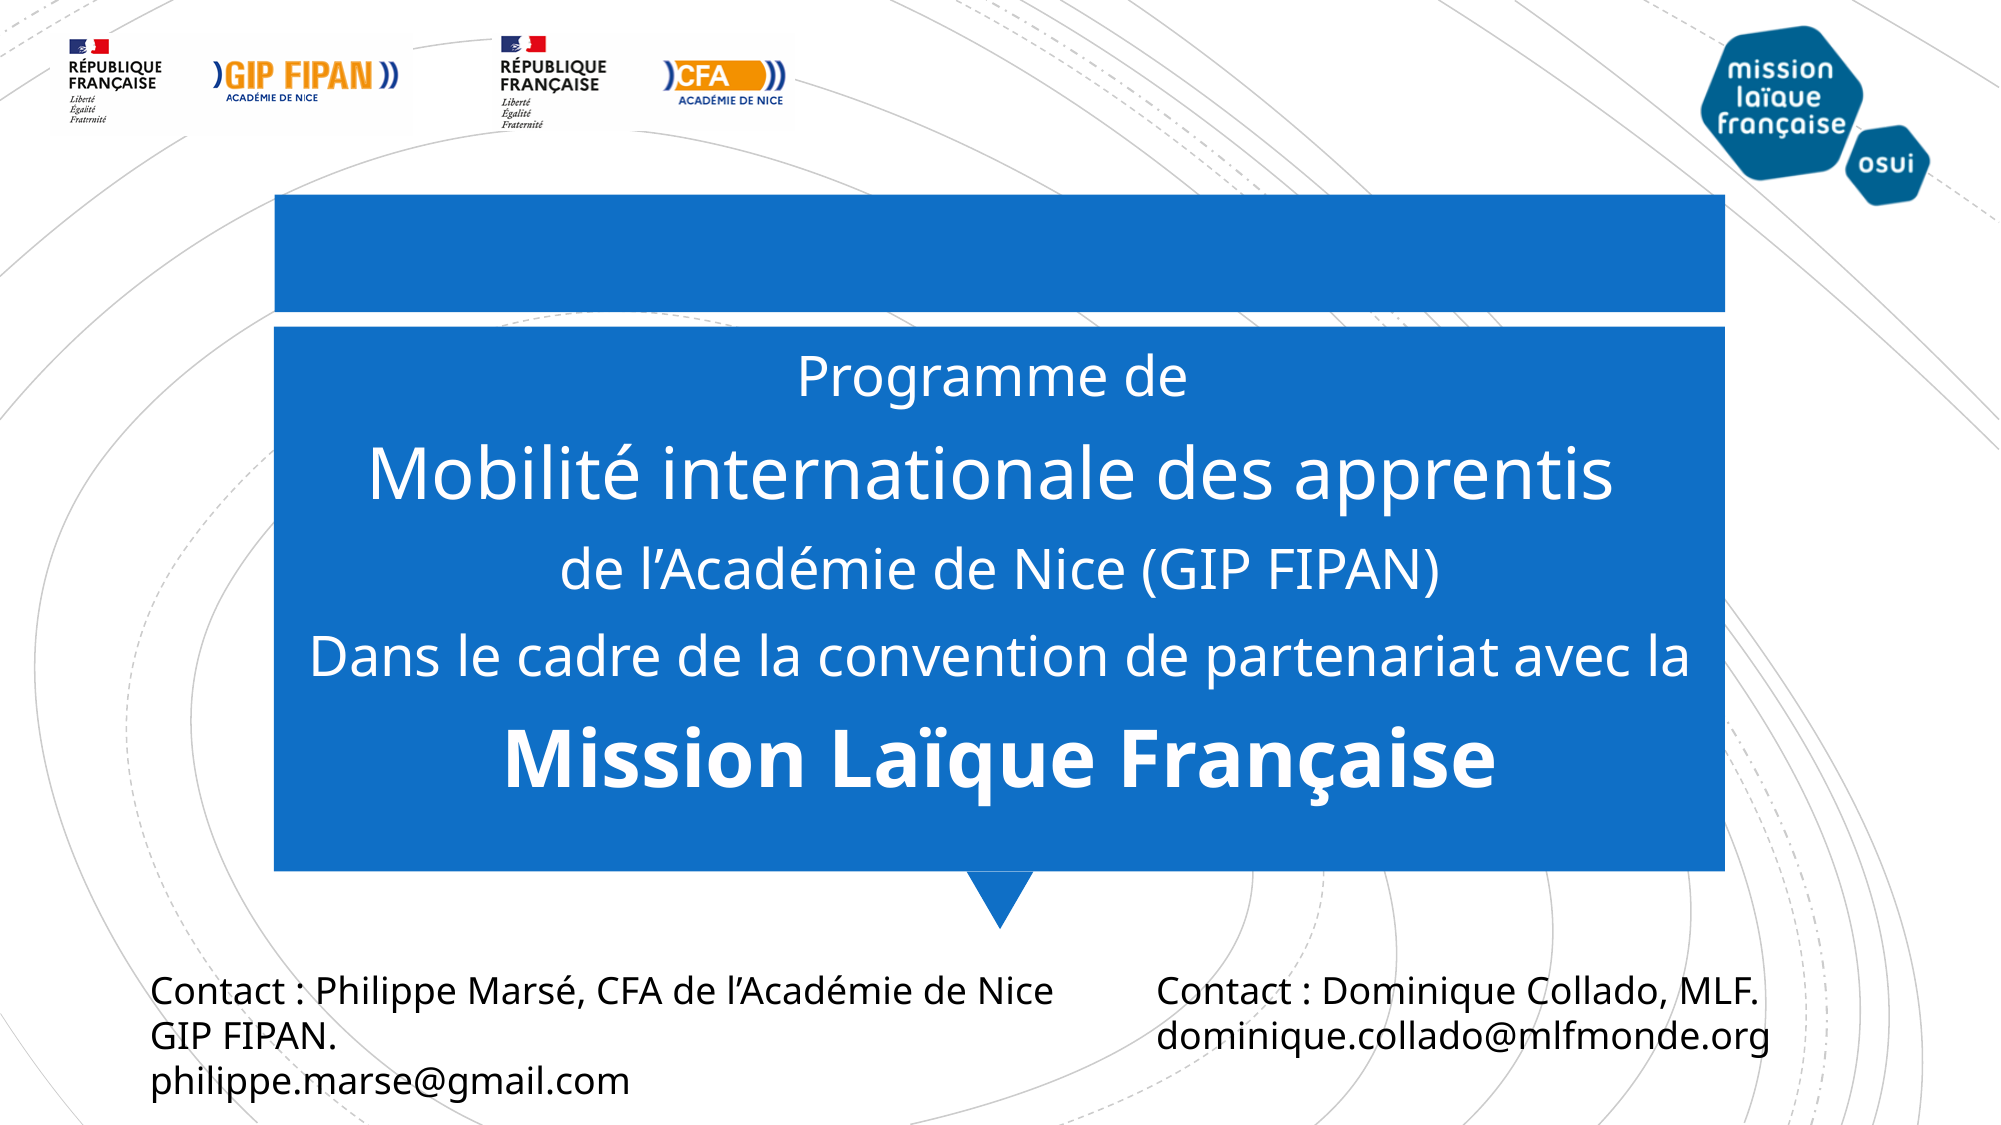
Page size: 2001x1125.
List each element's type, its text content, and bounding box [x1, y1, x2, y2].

text_box Contact : Dominique Collado, MLF. dominique.collado@mlfmonde.org [1141, 959, 1787, 1065]
picture [49, 33, 413, 136]
picture [492, 33, 795, 131]
picture [1694, 24, 1937, 208]
subtitle Programme de Mobilité internationale des apprentis de l’Académie de Nice (GIP FIPAN) Dans le cadre de la convention de partenariat avec la Mission Laïque Française [288, 340, 1712, 858]
text_box Contact : Philippe Marsé, CFA de l’Académie de Nice GIP FIPAN. philippe.marse@gmail.com [134, 959, 1071, 1110]
